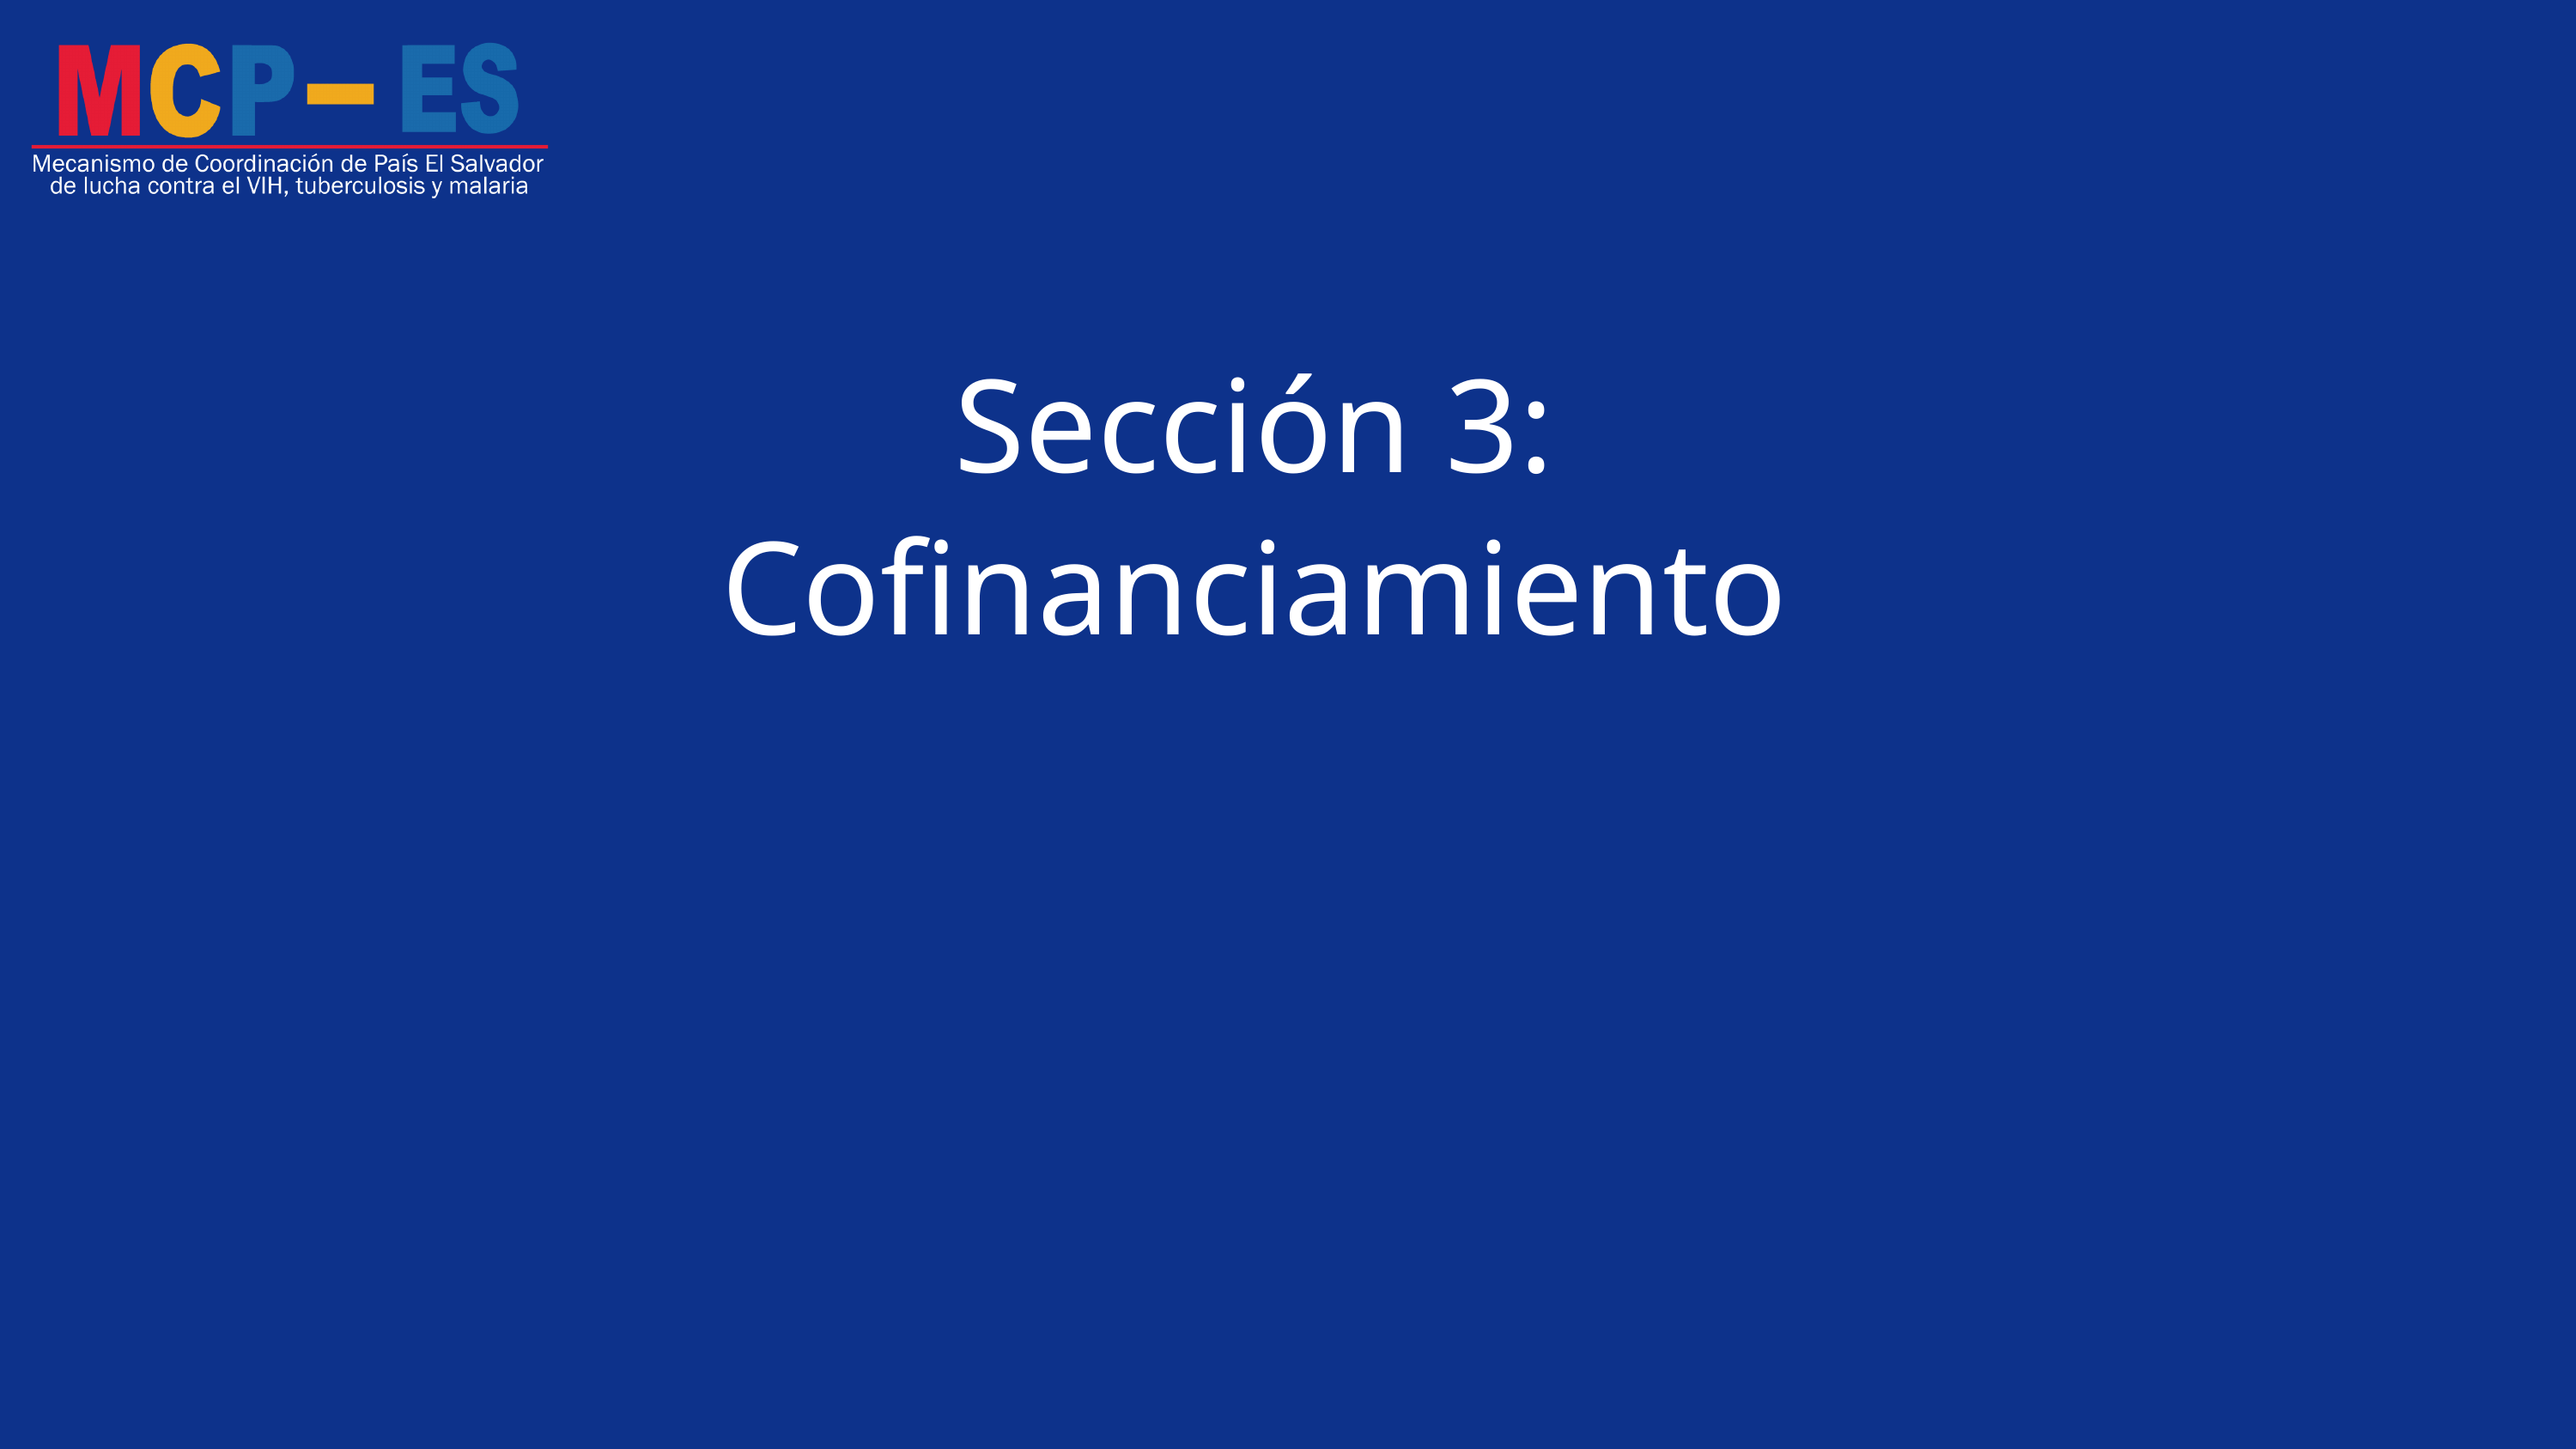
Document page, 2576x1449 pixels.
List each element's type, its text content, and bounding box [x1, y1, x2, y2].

text_box [24, 33, 555, 215]
text_box Sección 3: Cofinanciamiento [128, 335, 2415, 661]
